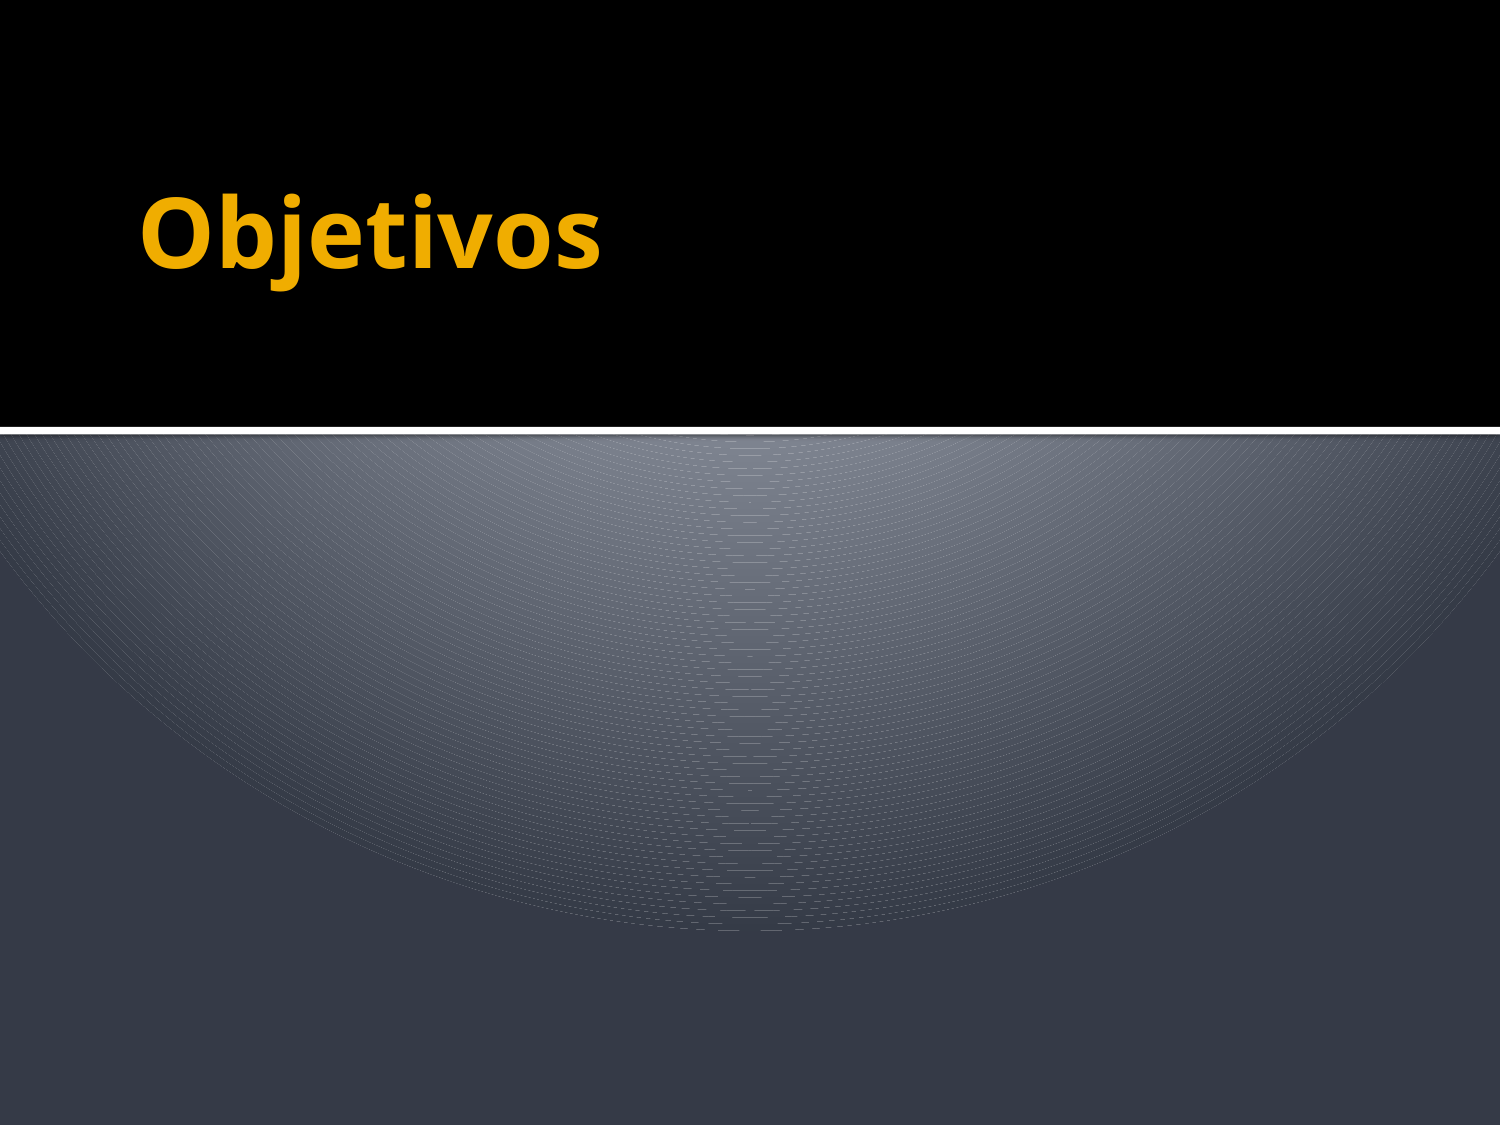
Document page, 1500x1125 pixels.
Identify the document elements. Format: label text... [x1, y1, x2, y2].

title Objetivos [123, 19, 1438, 288]
